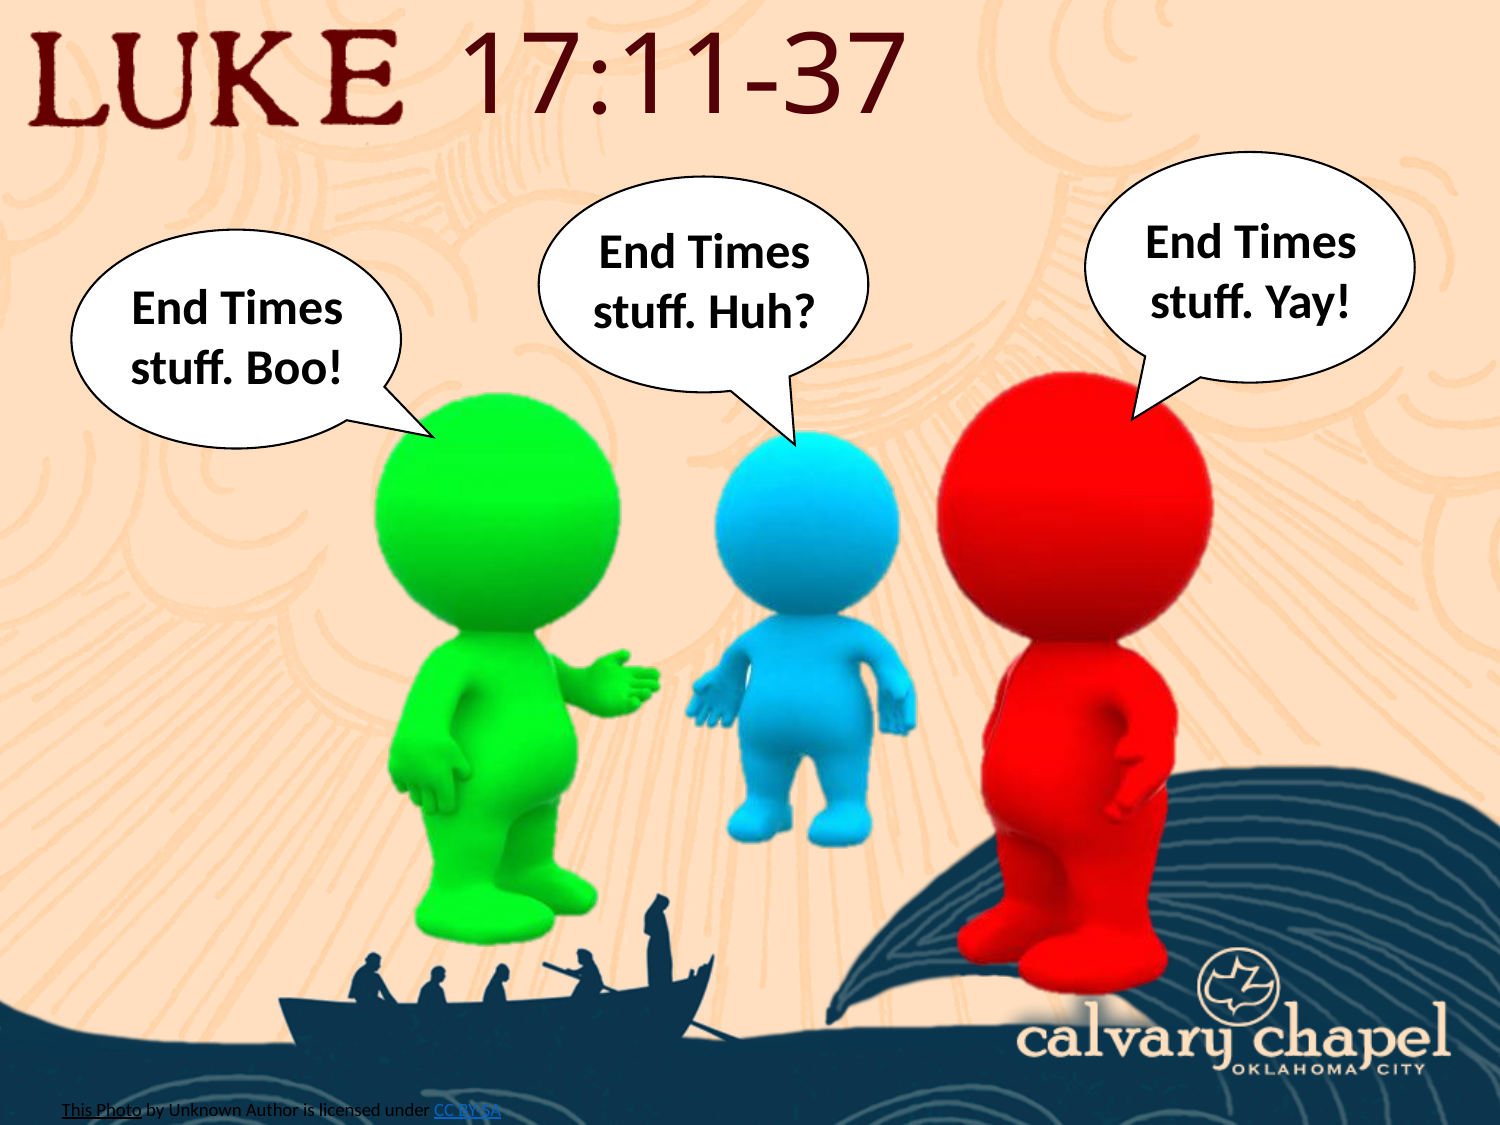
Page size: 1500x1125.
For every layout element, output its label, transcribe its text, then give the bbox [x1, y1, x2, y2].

text_box [581, 175, 827, 211]
text_box [840, 222, 870, 337]
text_box [373, 276, 402, 337]
text_box [110, 228, 362, 267]
text_box [1084, 150, 1416, 335]
text_box End Times stuff. Huh? [569, 211, 840, 337]
text_box 17:11-37 [441, 0, 974, 144]
picture [0, 0, 1500, 1125]
text_box End Times stuff. Yay! [1115, 201, 1387, 337]
text_box [537, 220, 569, 337]
text_box End Times stuff. Boo! [102, 267, 373, 402]
text_box [1230, 337, 1383, 384]
text_box [70, 274, 337, 450]
text_box This Photo by Unknown Author is licensed under CC BY-SA [46, 1089, 1454, 1125]
